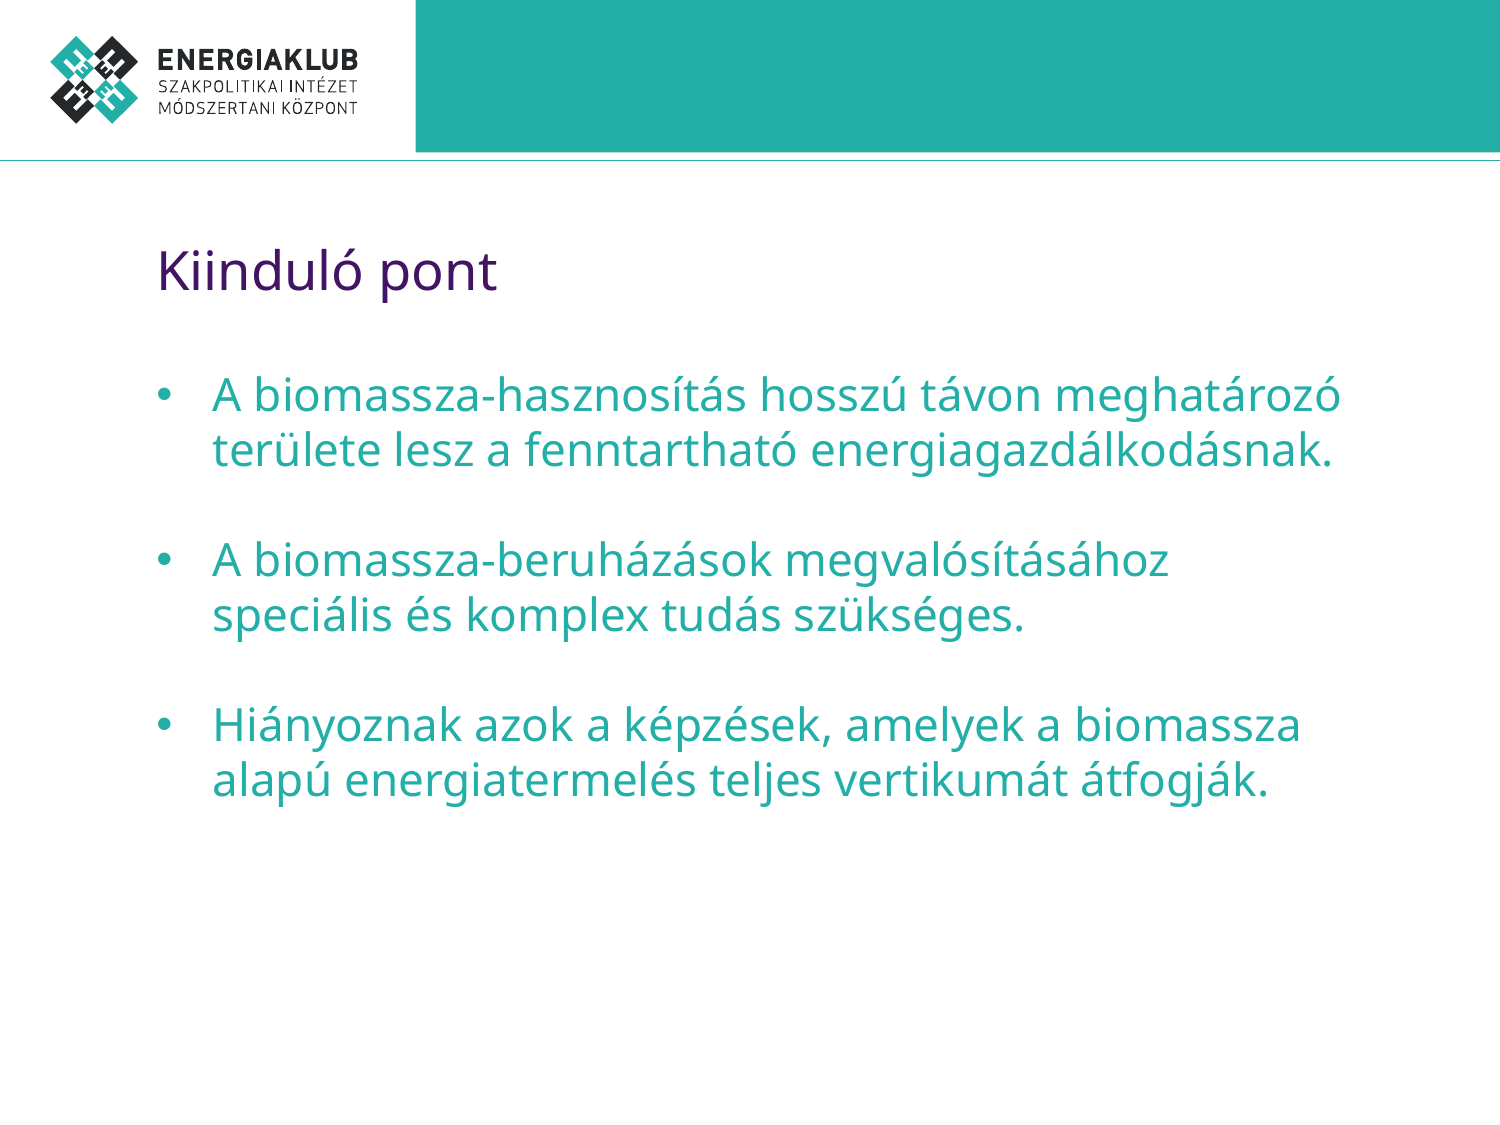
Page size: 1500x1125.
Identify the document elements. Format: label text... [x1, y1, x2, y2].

text_box Kiinduló pont A biomassza-hasznosítás hosszú távon meghatározó területe lesz a fenntartható energiagazdálkodásnak. A biomassza-beruházások megvalósításához speciális és komplex tudás szükséges. Hiányoznak azok a képzések, amelyek a biomassza alapú energiatermelés teljes vertikumát átfogják. [156, 236, 1353, 1125]
